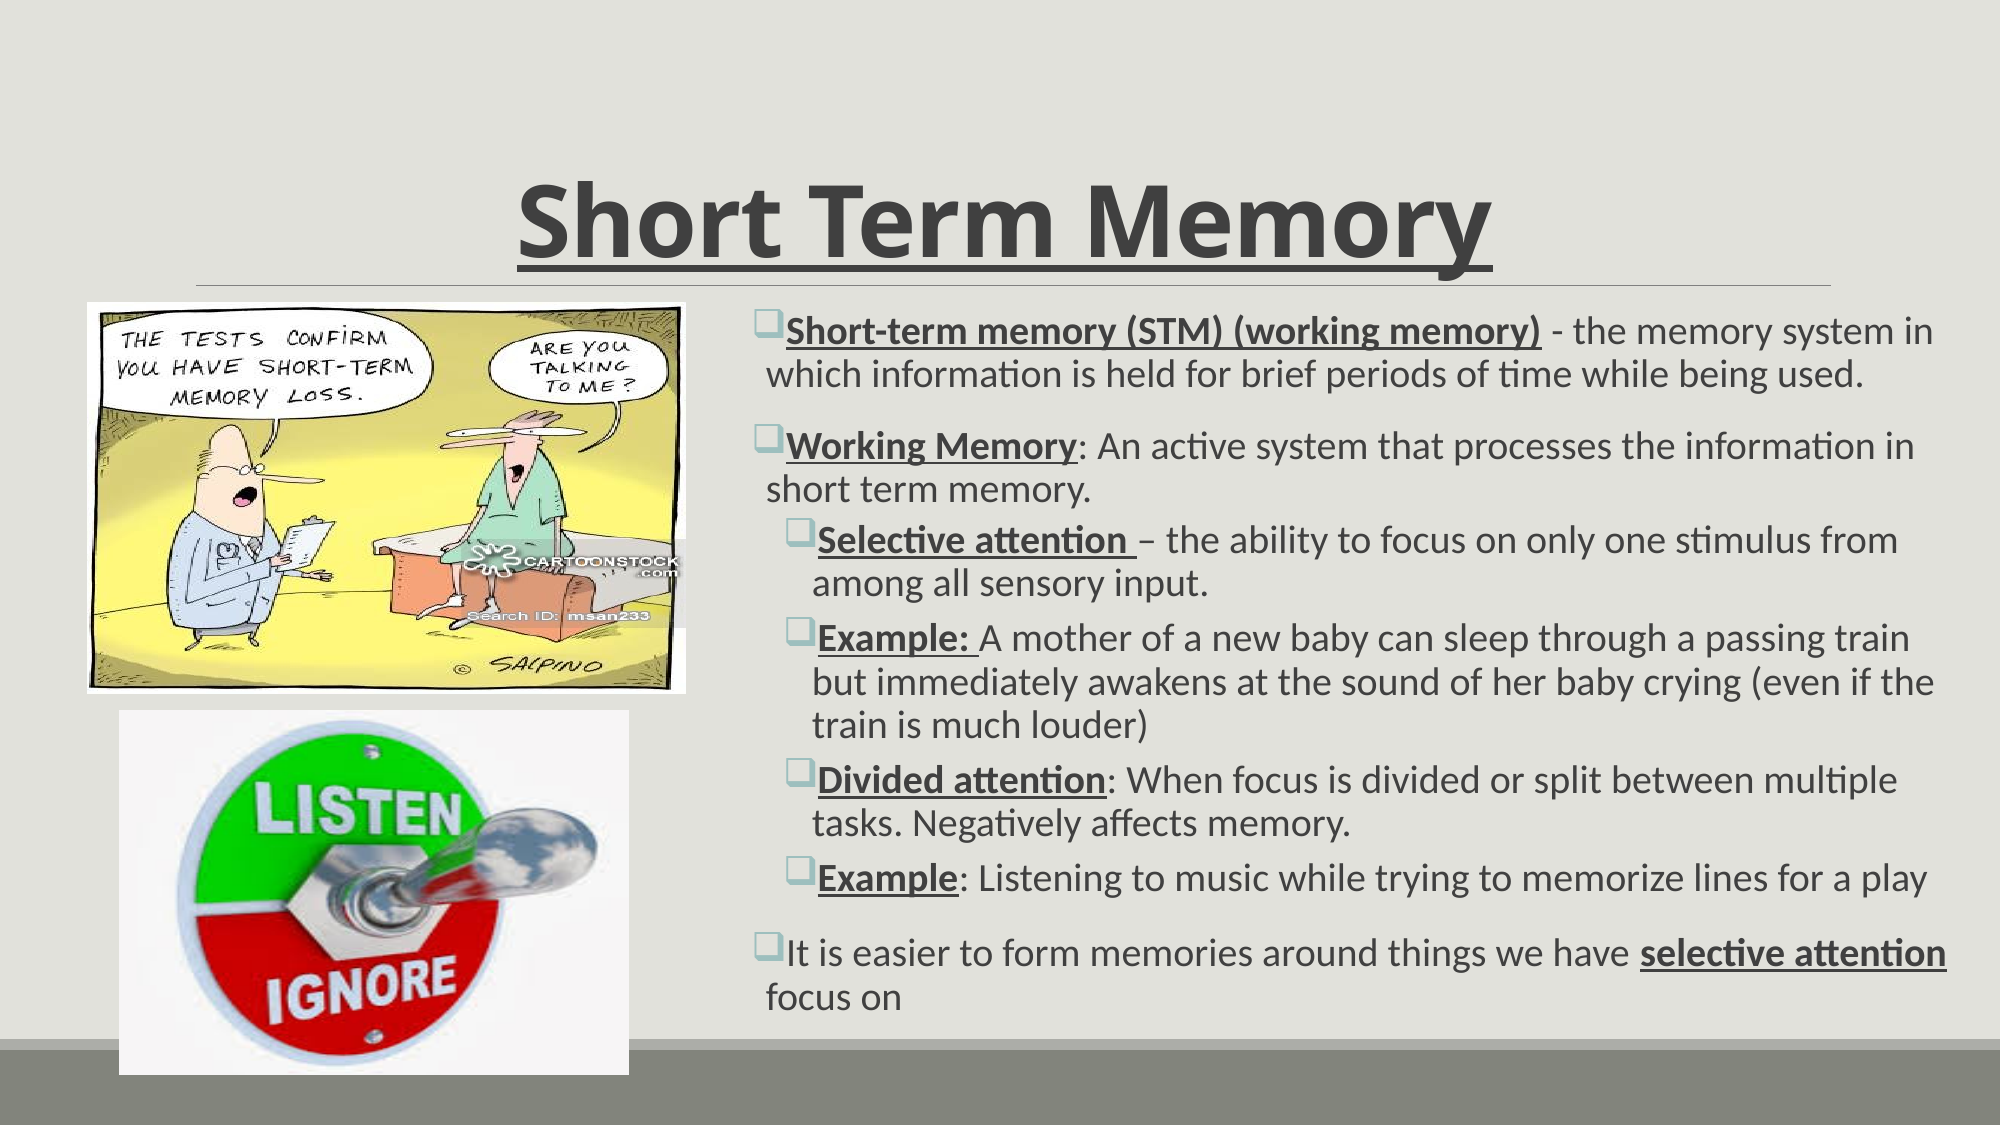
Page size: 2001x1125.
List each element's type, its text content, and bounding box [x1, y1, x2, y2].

picture [119, 710, 629, 1076]
list Short-term memory (STM) (working memory) - the memory system in which information is held for brief periods of time while being used. Working Memory: An active system that processes the information in short term memory. Selective attention – the ability to focus on only one stimulus from among all sensory input. Example: A mother of a new baby can sleep through a passing train but immediately awakens at the sound of her baby crying (even if the train is much louder) Divided attention: When focus is divided or split between multiple tasks. Negatively affects memory. Example: Listening to music while trying to memorize lines for a play It is easier to form memories around things we have selective attention focus on [751, 302, 1971, 1038]
picture [86, 302, 686, 694]
title Short Term Memory [180, 47, 1830, 285]
